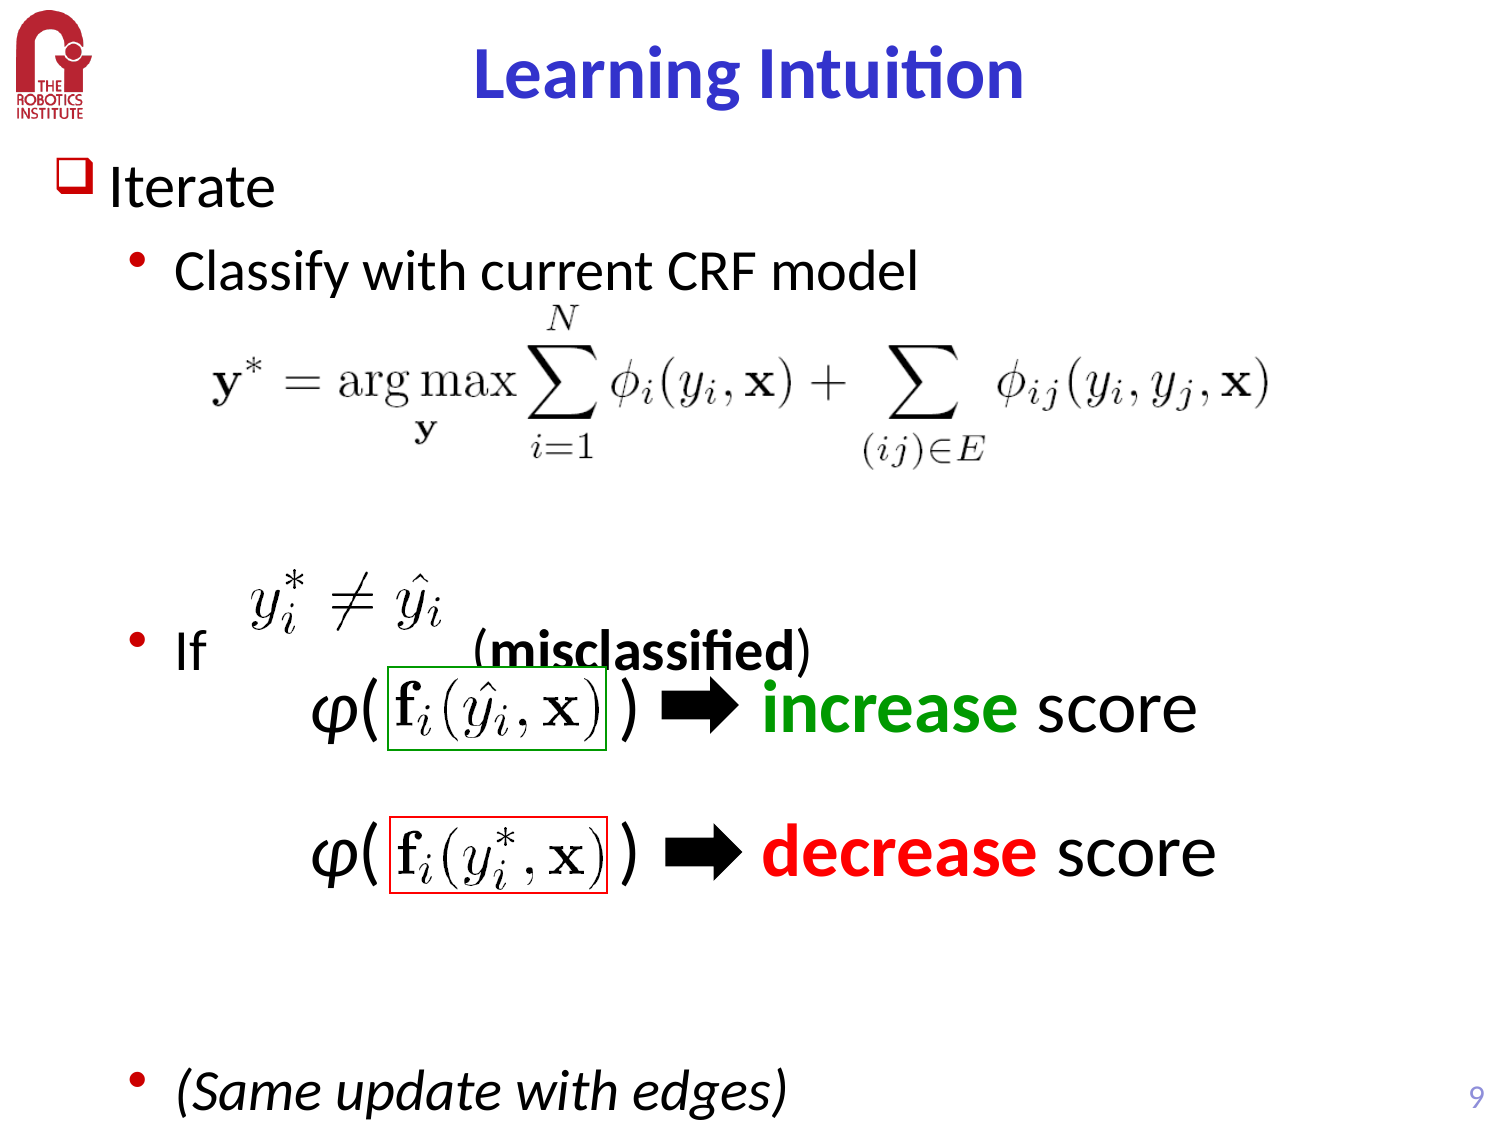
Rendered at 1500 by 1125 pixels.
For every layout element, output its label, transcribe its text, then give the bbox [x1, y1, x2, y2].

text_box [665, 823, 743, 881]
picture [199, 298, 1272, 472]
text_box φ( ) decrease score [295, 794, 1269, 899]
text_box φ( ) increase score [295, 649, 1302, 755]
picture [16, 10, 92, 119]
text_box [661, 676, 739, 734]
slide_number 9 [1422, 1065, 1500, 1125]
picture [388, 668, 606, 750]
title Learning Intuition [112, 24, 1388, 113]
picture [390, 817, 607, 893]
list Iterate Classify with current CRF model If (misclassified) (Same update with edges) [37, 137, 1463, 1076]
picture [241, 558, 454, 645]
